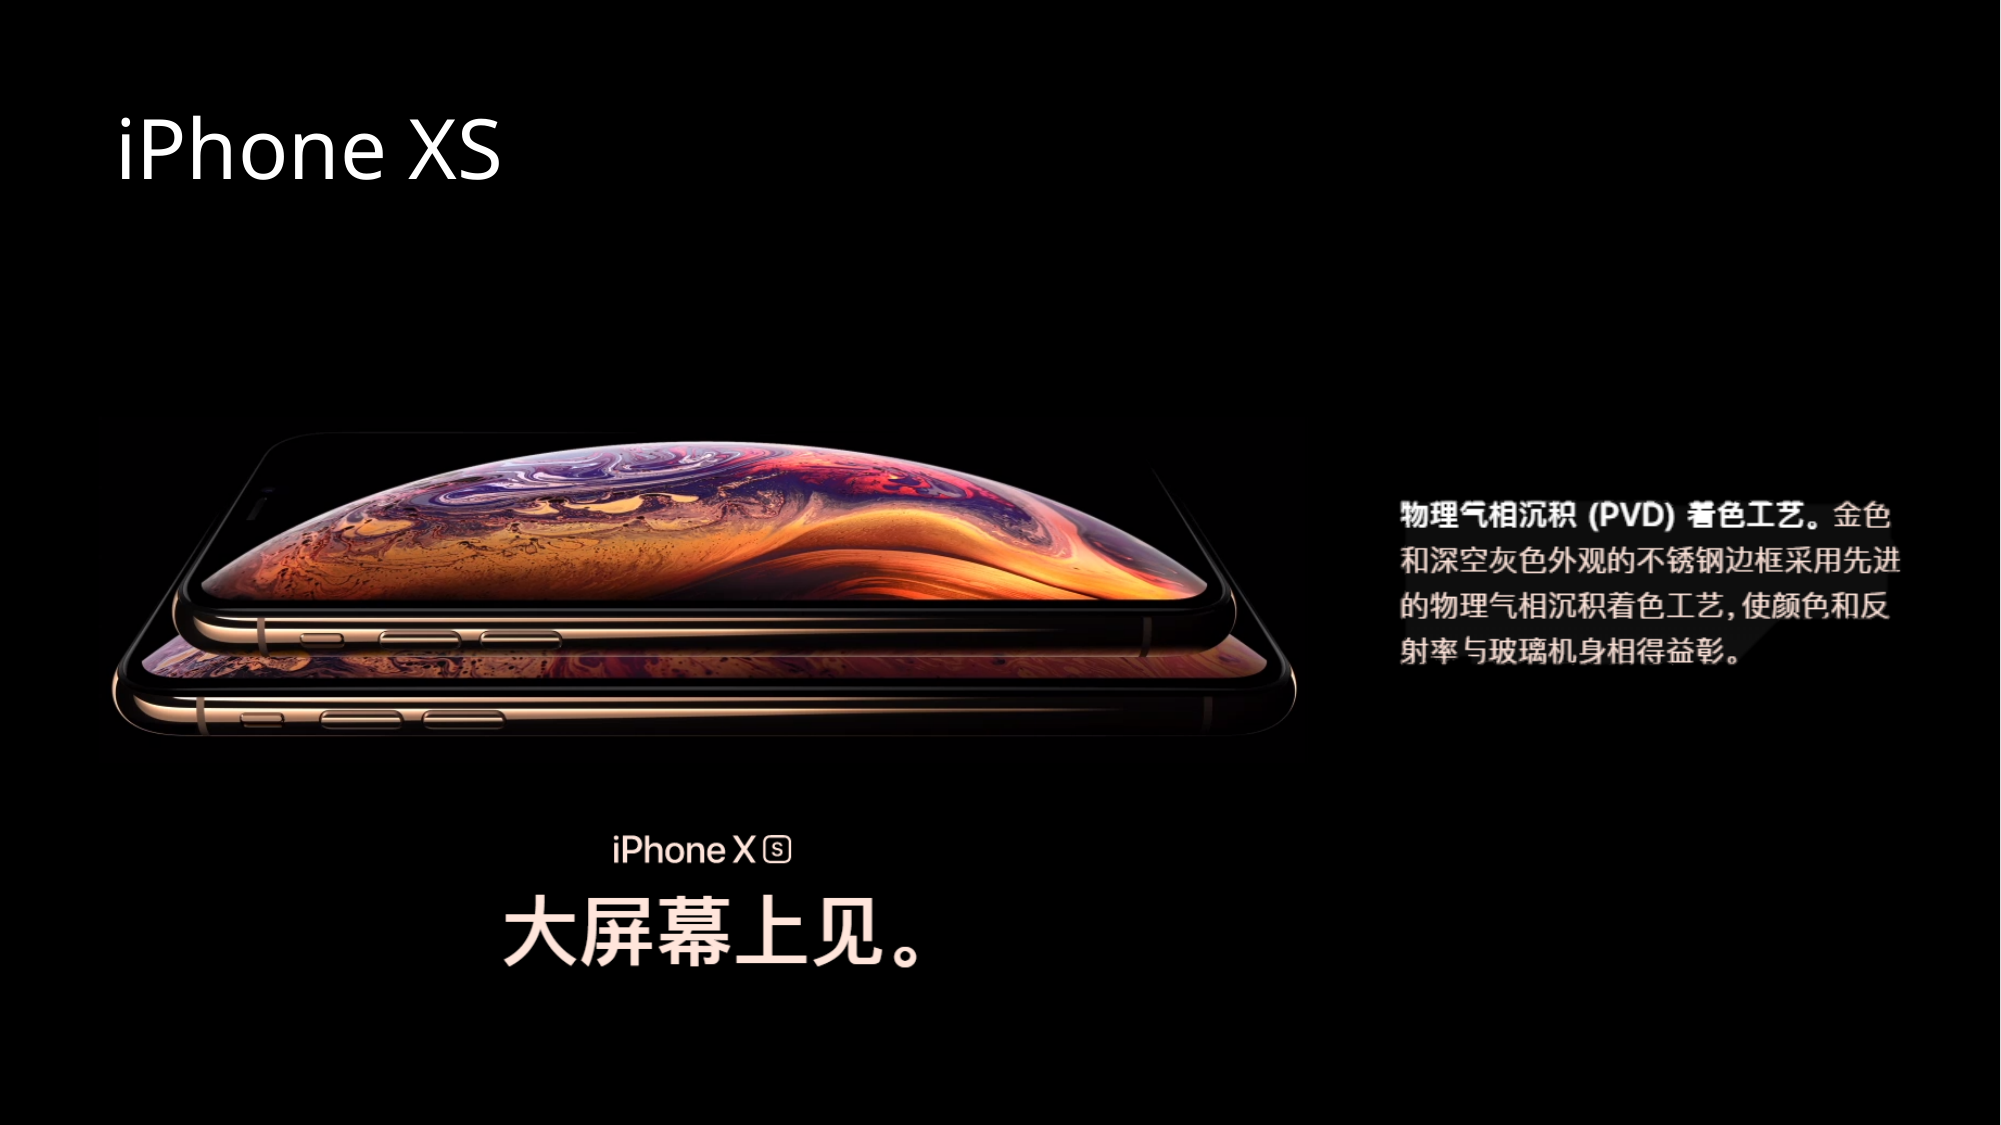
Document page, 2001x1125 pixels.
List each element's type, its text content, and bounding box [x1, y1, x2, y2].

picture [29, 289, 2000, 1012]
text_box iPhone XS [100, 88, 519, 204]
